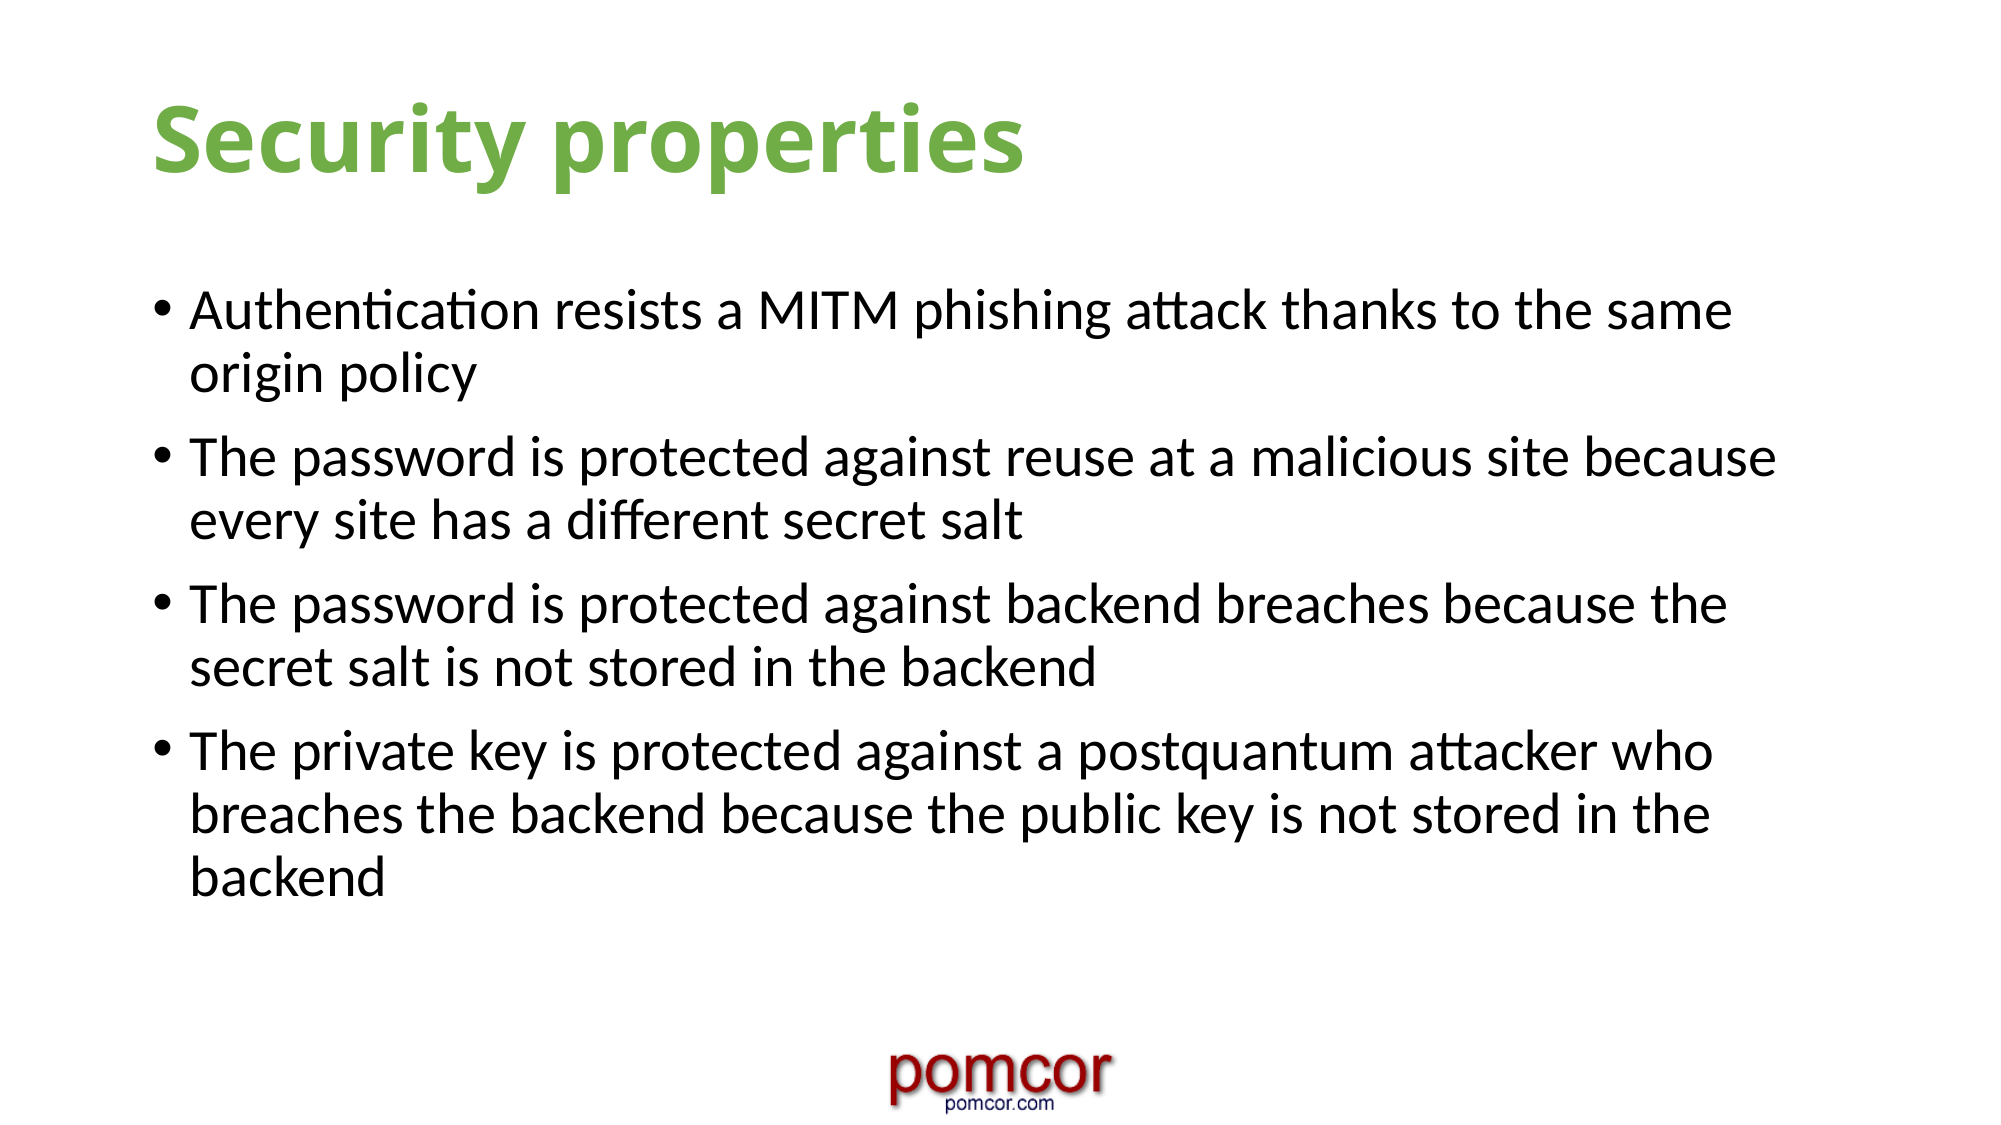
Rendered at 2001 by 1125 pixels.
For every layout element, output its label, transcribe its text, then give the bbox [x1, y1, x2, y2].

list Authentication resists a MITM phishing attack thanks to the same origin policy The password is protected against reuse at a malicious site because every site has a different secret salt The password is protected against backend breaches because the secret salt is not stored in the backend The private key is protected against a postquantum attacker who breaches the backend because the public key is not stored in the backend [137, 272, 1863, 986]
title Security properties [137, 34, 1863, 252]
picture [865, 1049, 1135, 1118]
